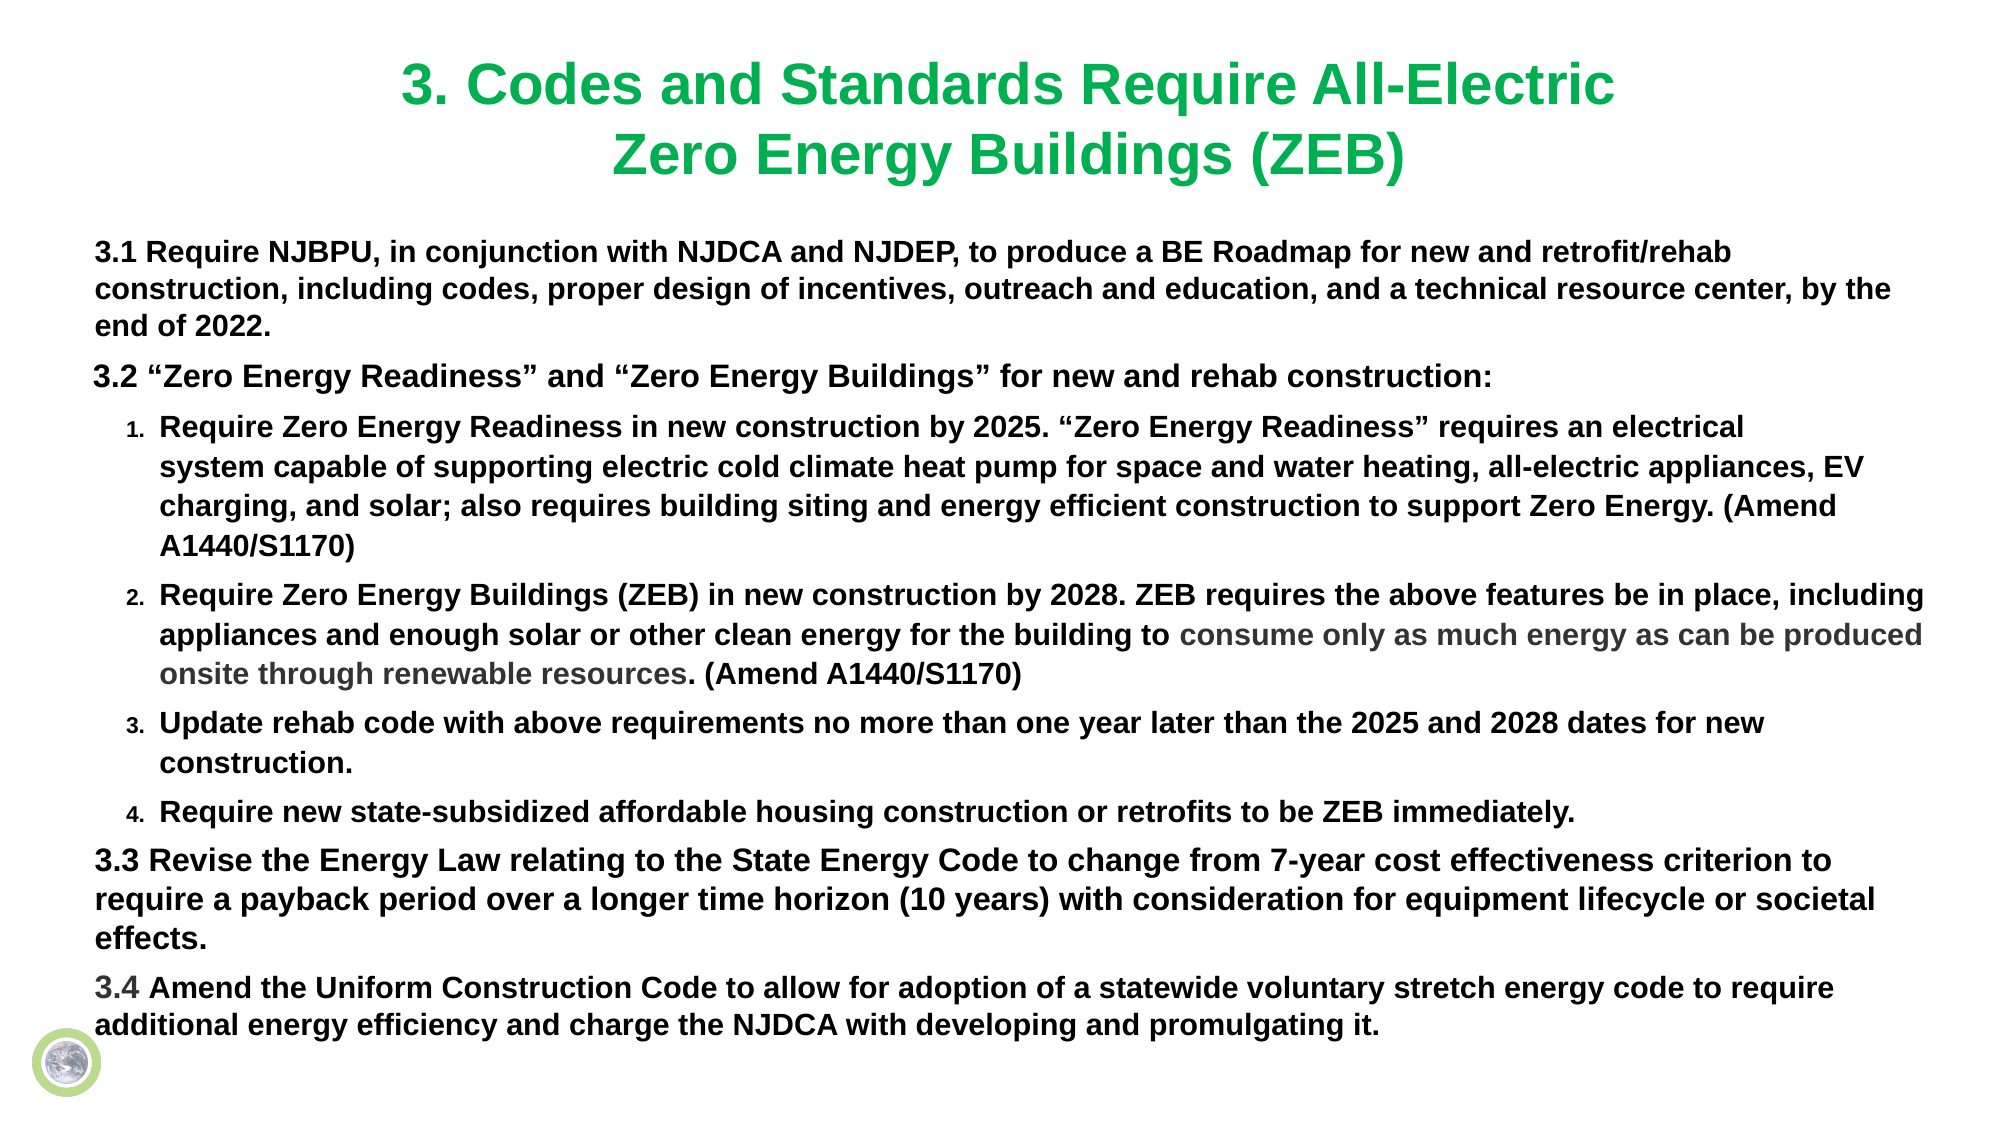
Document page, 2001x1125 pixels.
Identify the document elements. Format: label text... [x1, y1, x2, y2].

title 3. Codes and Standards Require All-Electric Zero Energy Buildings (ZEB) [82, 45, 1937, 193]
list 3.1 Require NJBPU, in conjunction with NJDCA and NJDEP, to produce a BE Roadmap for new and retrofit/rehab construction, including codes, proper design of incentives, outreach and education, and a technical resource center, by the end of 2022. 3.2 “Zero Energy Readiness” and “Zero Energy Buildings” for new and rehab construction: Require Zero Energy Readiness in new construction by 2025. “Zero Energy Readiness” requires an electrical system capable of supporting electric cold climate heat pump for space and water heating, all-electric appliances, EV charging, and solar; also requires building siting and energy efficient construction to support Zero Energy. (Amend A1440/S1170) Require Zero Energy Buildings (ZEB) in new construction by 2028. ZEB requires the above features be in place, including appliances and enough solar or other clean energy for the building to consume only as much energy as can be produced onsite through renewable resources. (Amend A1440/S1170) Update rehab code with above requirements no more than one year later than the 2025 and 2028 dates for new construction. Require new state-subsidized affordable housing construction or retrofits to be ZEB immediately. 3.3 Revise the Energy Law relating to the State Energy Code to change from 7-year cost effectiveness criterion to require a payback period over a longer time horizon (10 years) with consideration for equipment lifecycle or societal effects. 3.4 Amend the Uniform Construction Code to allow for adoption of a statewide voluntary stretch energy code to require additional energy efficiency and charge the NJDCA with developing and promulgating it. [92, 231, 1927, 1048]
